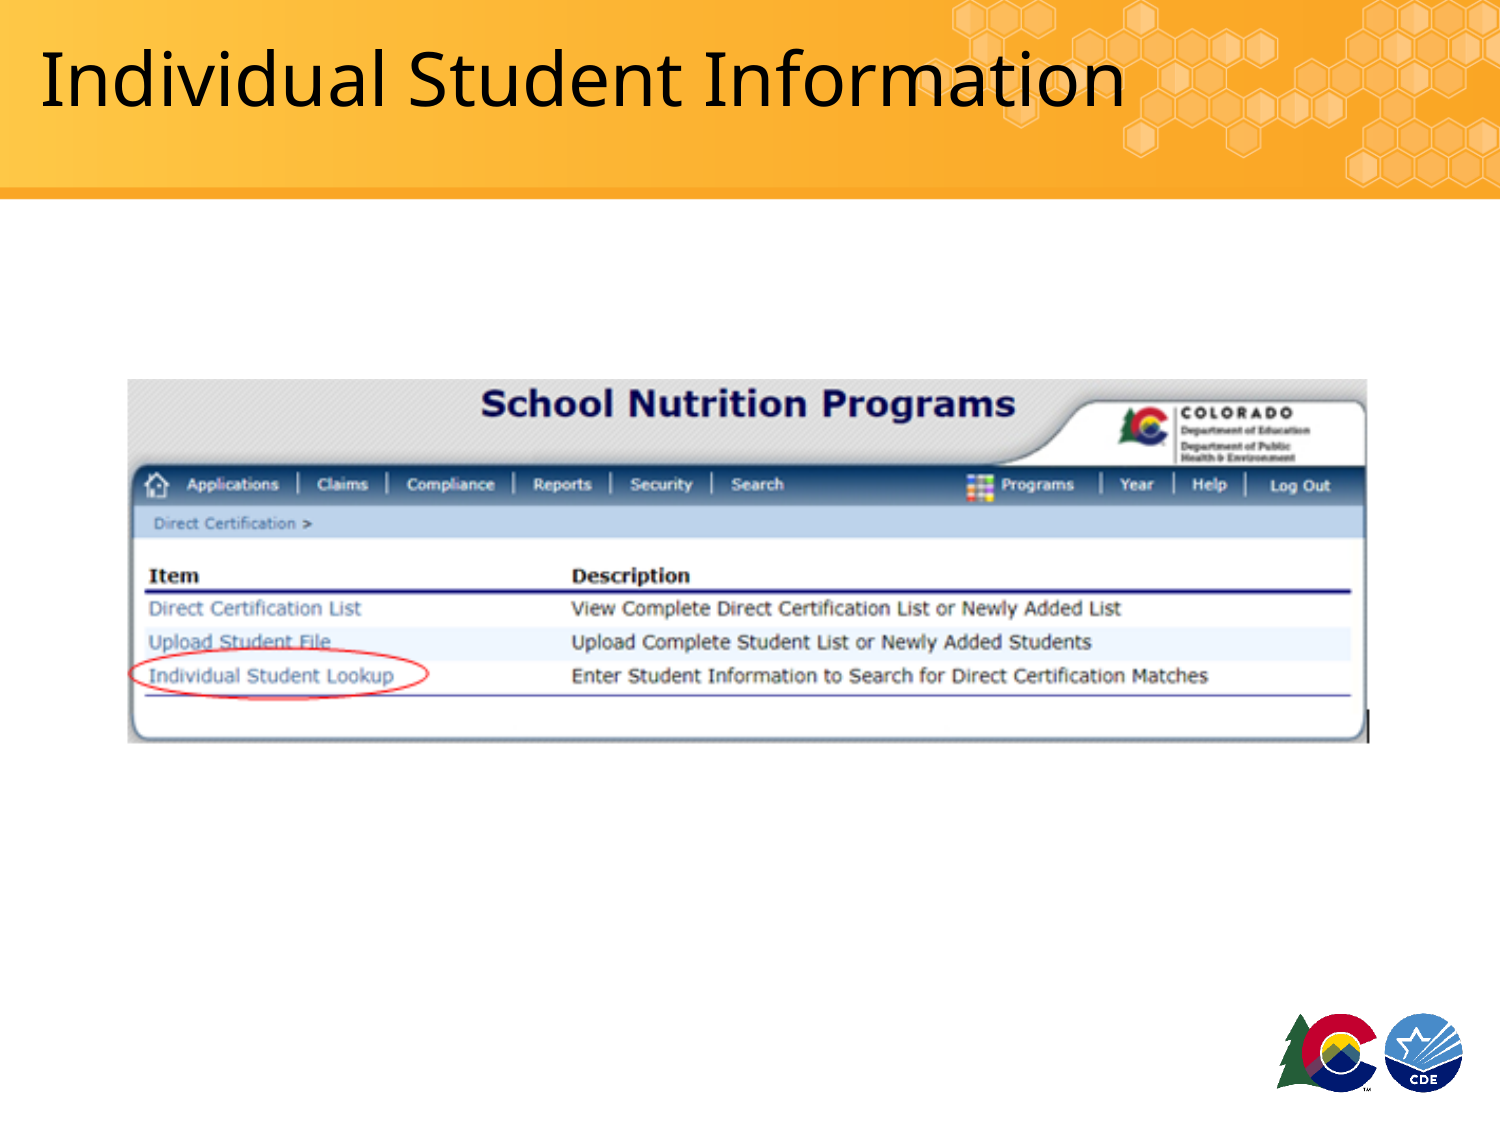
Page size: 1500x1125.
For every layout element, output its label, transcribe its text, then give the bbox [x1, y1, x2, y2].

picture [1275, 1012, 1463, 1093]
title Individual Student Information [40, 41, 1248, 166]
picture [0, 0, 1500, 200]
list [125, 379, 1375, 746]
